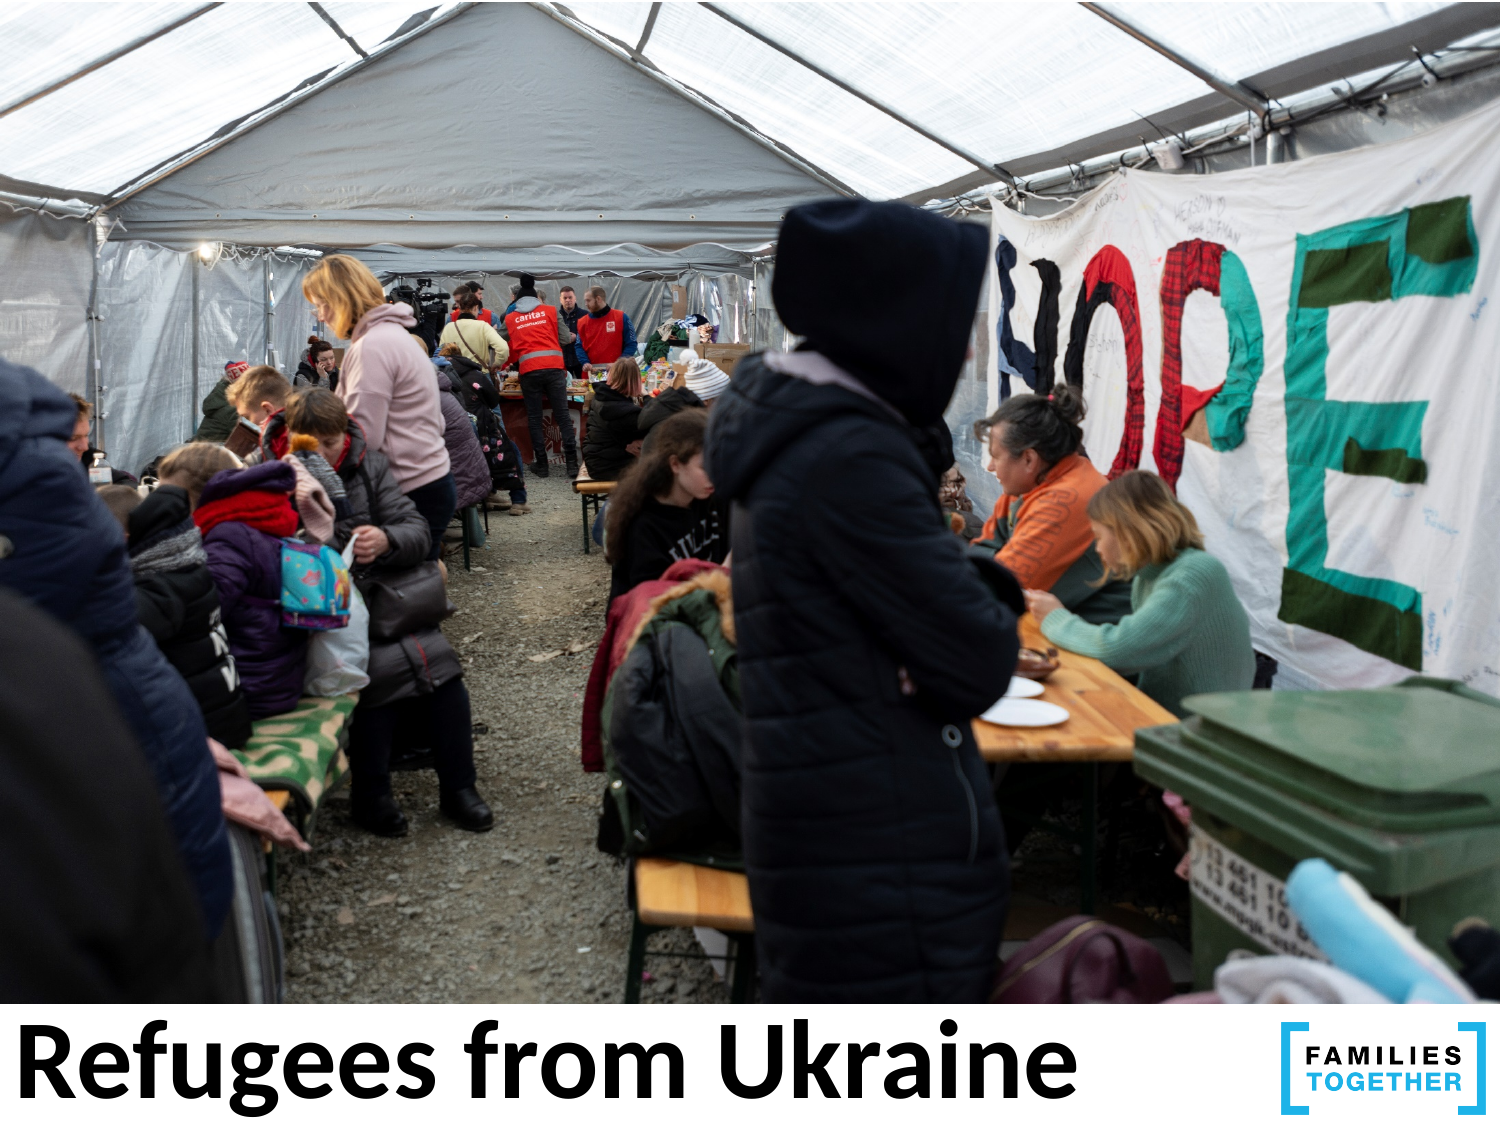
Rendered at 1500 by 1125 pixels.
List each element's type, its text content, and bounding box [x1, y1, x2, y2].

picture [1281, 1022, 1486, 1116]
picture [0, 1, 1500, 1004]
text_box Refugees from Ukraine [0, 1010, 1500, 1125]
